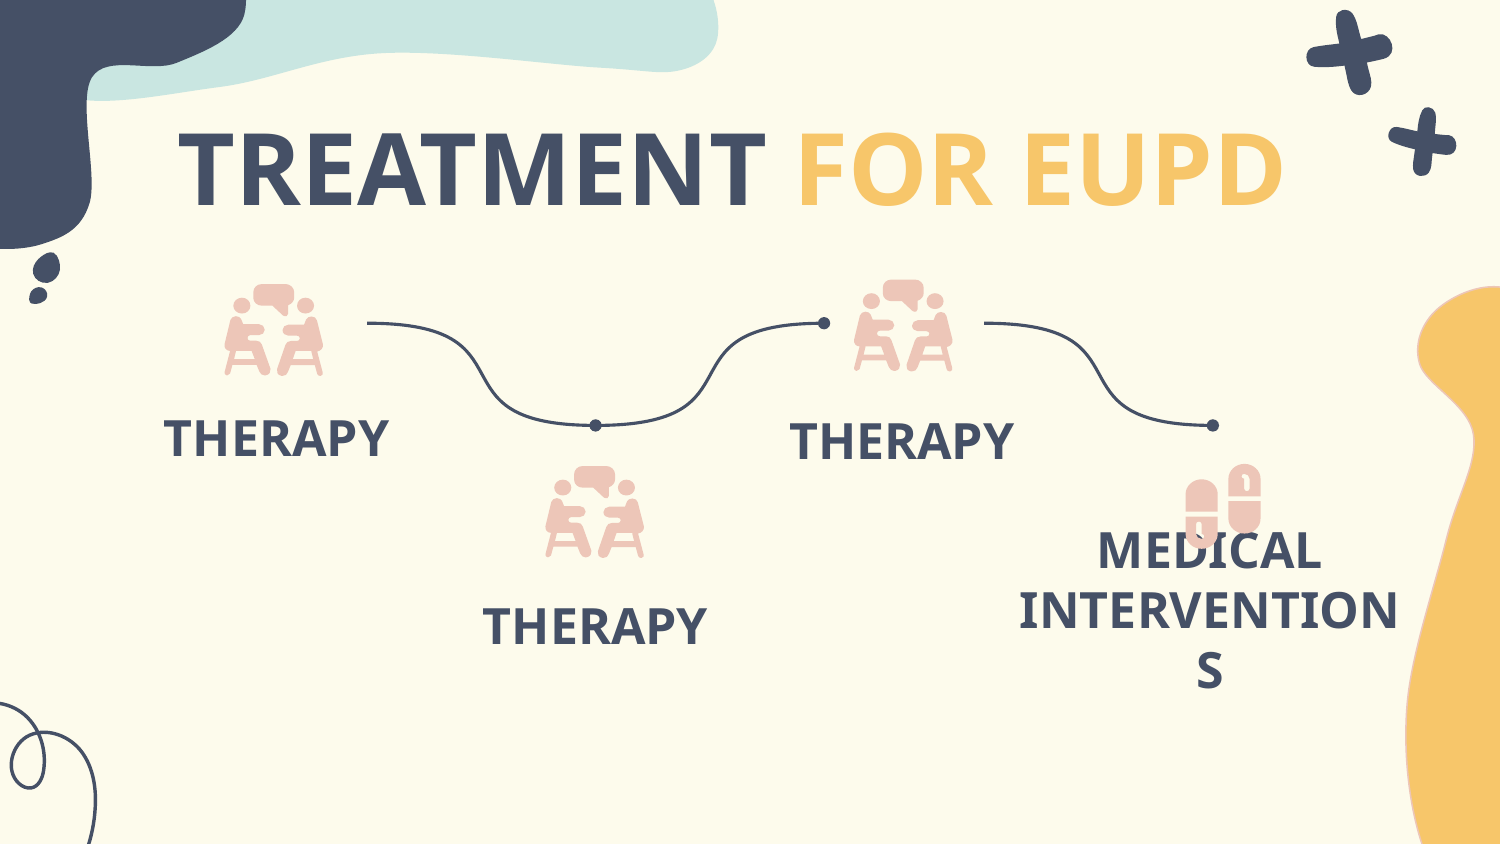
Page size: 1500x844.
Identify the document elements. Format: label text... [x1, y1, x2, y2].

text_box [223, 283, 324, 377]
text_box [1185, 463, 1261, 550]
text_box THERAPY [63, 387, 490, 482]
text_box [983, 323, 1214, 426]
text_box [366, 323, 596, 426]
text_box THERAPY [382, 575, 809, 670]
title TREATMENT FOR EUPD [101, 72, 1365, 167]
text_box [853, 279, 954, 372]
text_box THERAPY [766, 390, 1115, 485]
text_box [658, 259, 762, 489]
text_box MEDICAL INTERVENTIONS [997, 619, 1423, 714]
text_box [544, 465, 645, 559]
